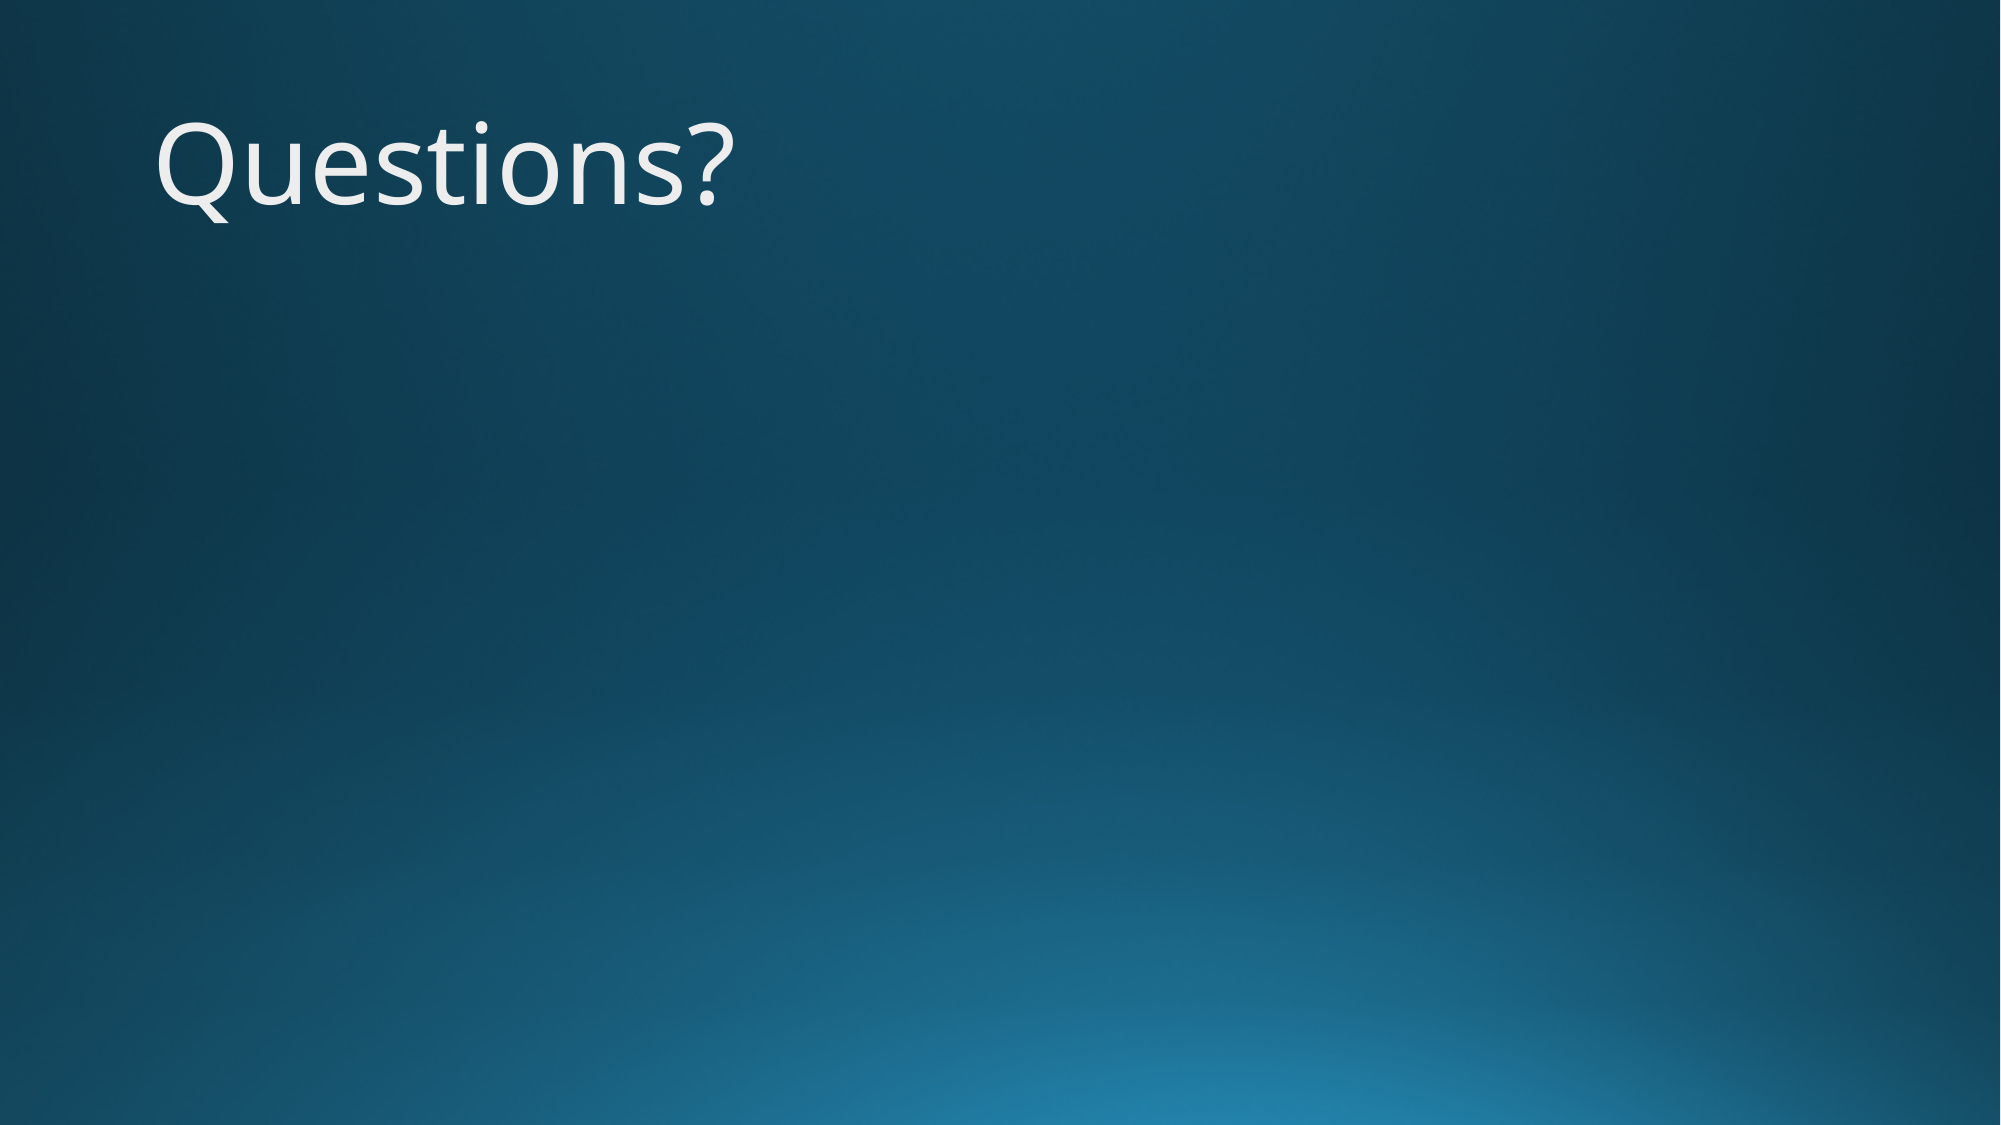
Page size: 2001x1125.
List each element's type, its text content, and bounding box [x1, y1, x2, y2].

title Questions? [137, 59, 1863, 278]
picture [0, 0, 2001, 1125]
